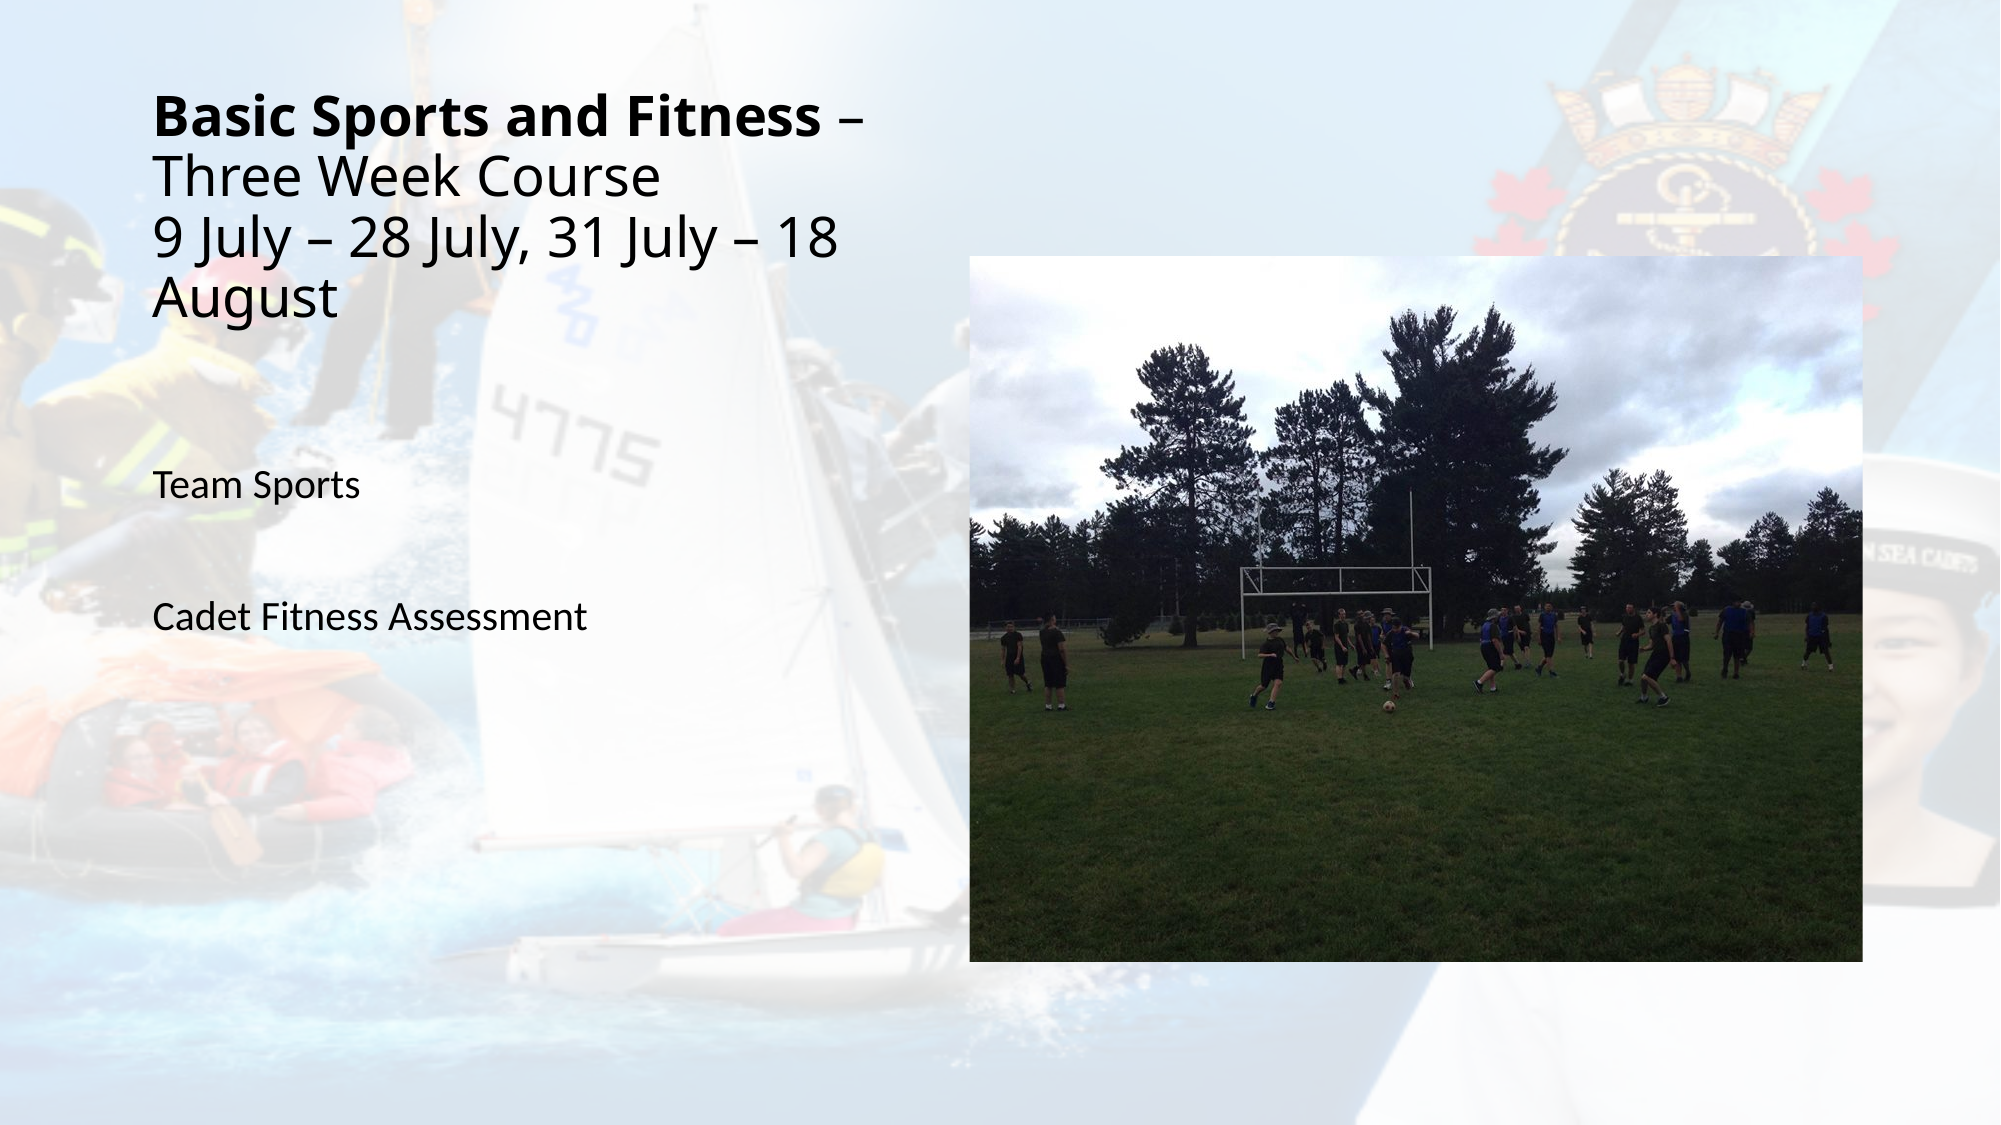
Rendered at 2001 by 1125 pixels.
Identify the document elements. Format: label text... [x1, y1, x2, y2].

title Basic Sports and Fitness – Three Week Course 9 July – 28 July, 31 July – 18 August [137, 75, 918, 338]
picture [969, 256, 1863, 962]
list Team Sports Cadet Fitness Assessment [137, 337, 783, 963]
